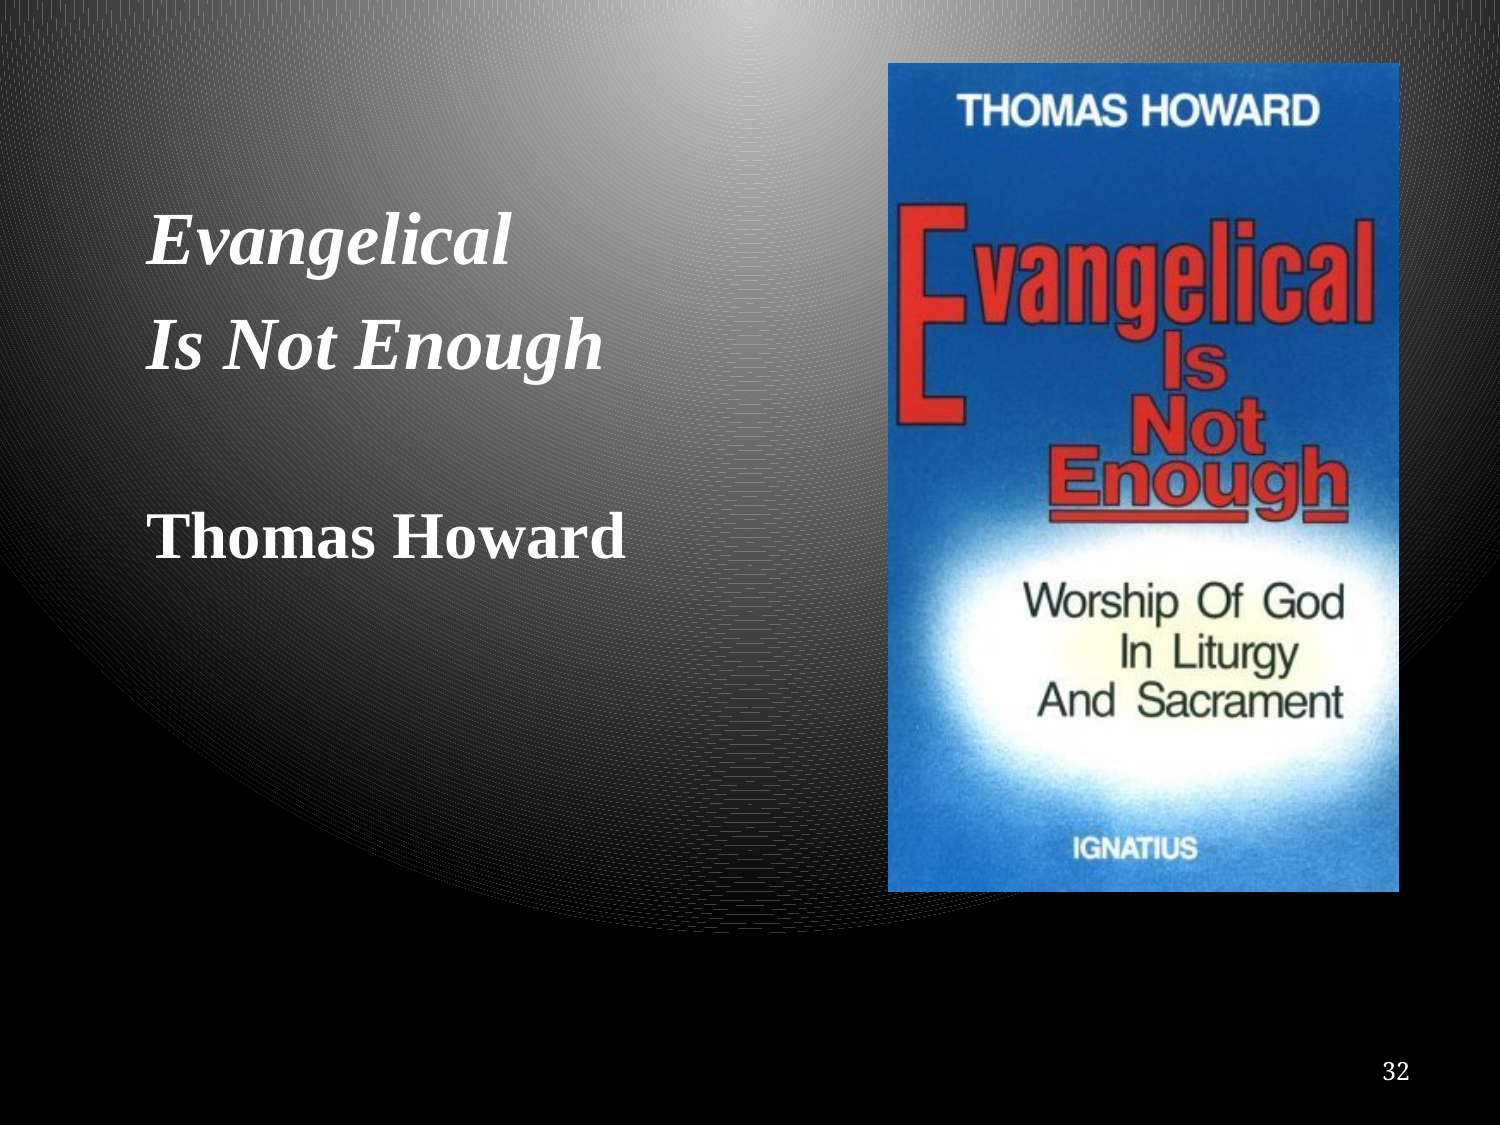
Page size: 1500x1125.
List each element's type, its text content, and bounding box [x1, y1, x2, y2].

slide_number 32 [1074, 1042, 1425, 1103]
picture [887, 63, 1399, 892]
list Evangelical Is Not Enough Thomas Howard [74, 87, 701, 1038]
